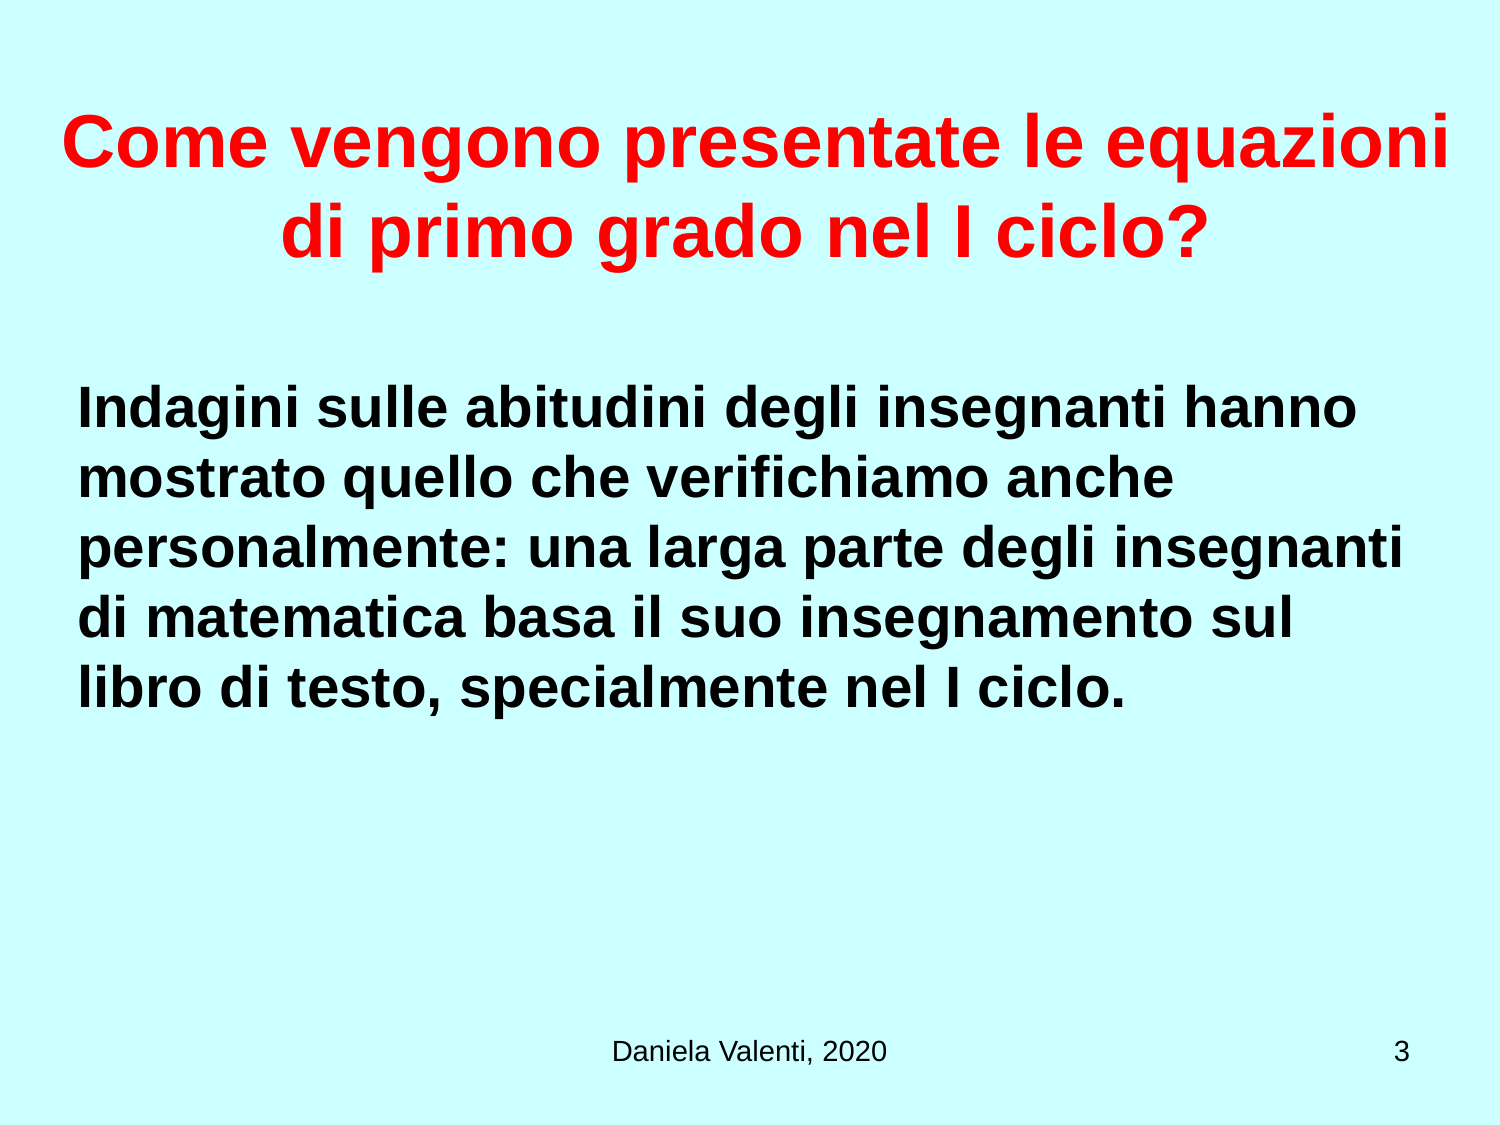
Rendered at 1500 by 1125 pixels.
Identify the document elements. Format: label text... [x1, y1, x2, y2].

slide_number 3 [1074, 1024, 1426, 1103]
title Come vengono presentate le equazioni di primo grado nel I ciclo? [43, 65, 1471, 301]
footer Daniela Valenti, 2020 [512, 1024, 988, 1103]
text_box Indagini sulle abitudini degli insegnanti hanno mostrato quello che verifichiamo anche personalmente: una larga parte degli insegnanti di matematica basa il suo insegnamento sul libro di testo, specialmente nel I ciclo. [62, 361, 1438, 727]
